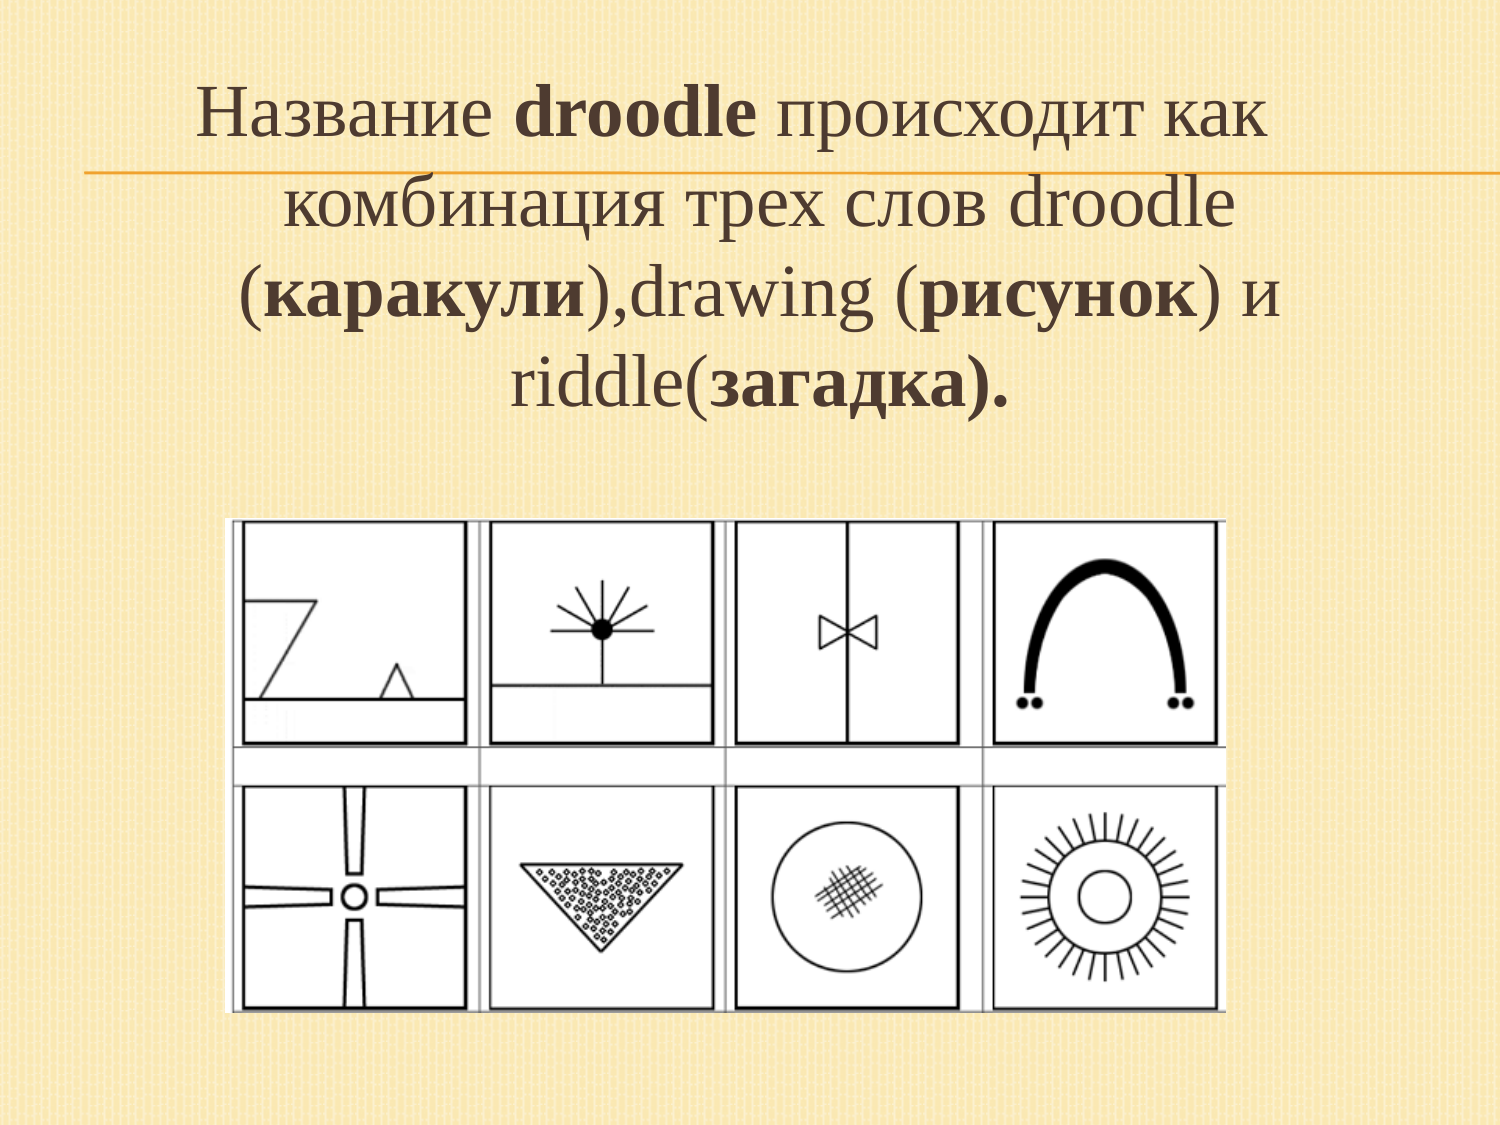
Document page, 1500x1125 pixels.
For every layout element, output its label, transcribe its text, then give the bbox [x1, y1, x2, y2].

picture [224, 518, 1226, 1013]
list Название droodle происходит как комбинация трех слов droodle (каракули),drawing (рисунок) и riddle(загадка). [64, 54, 1400, 625]
